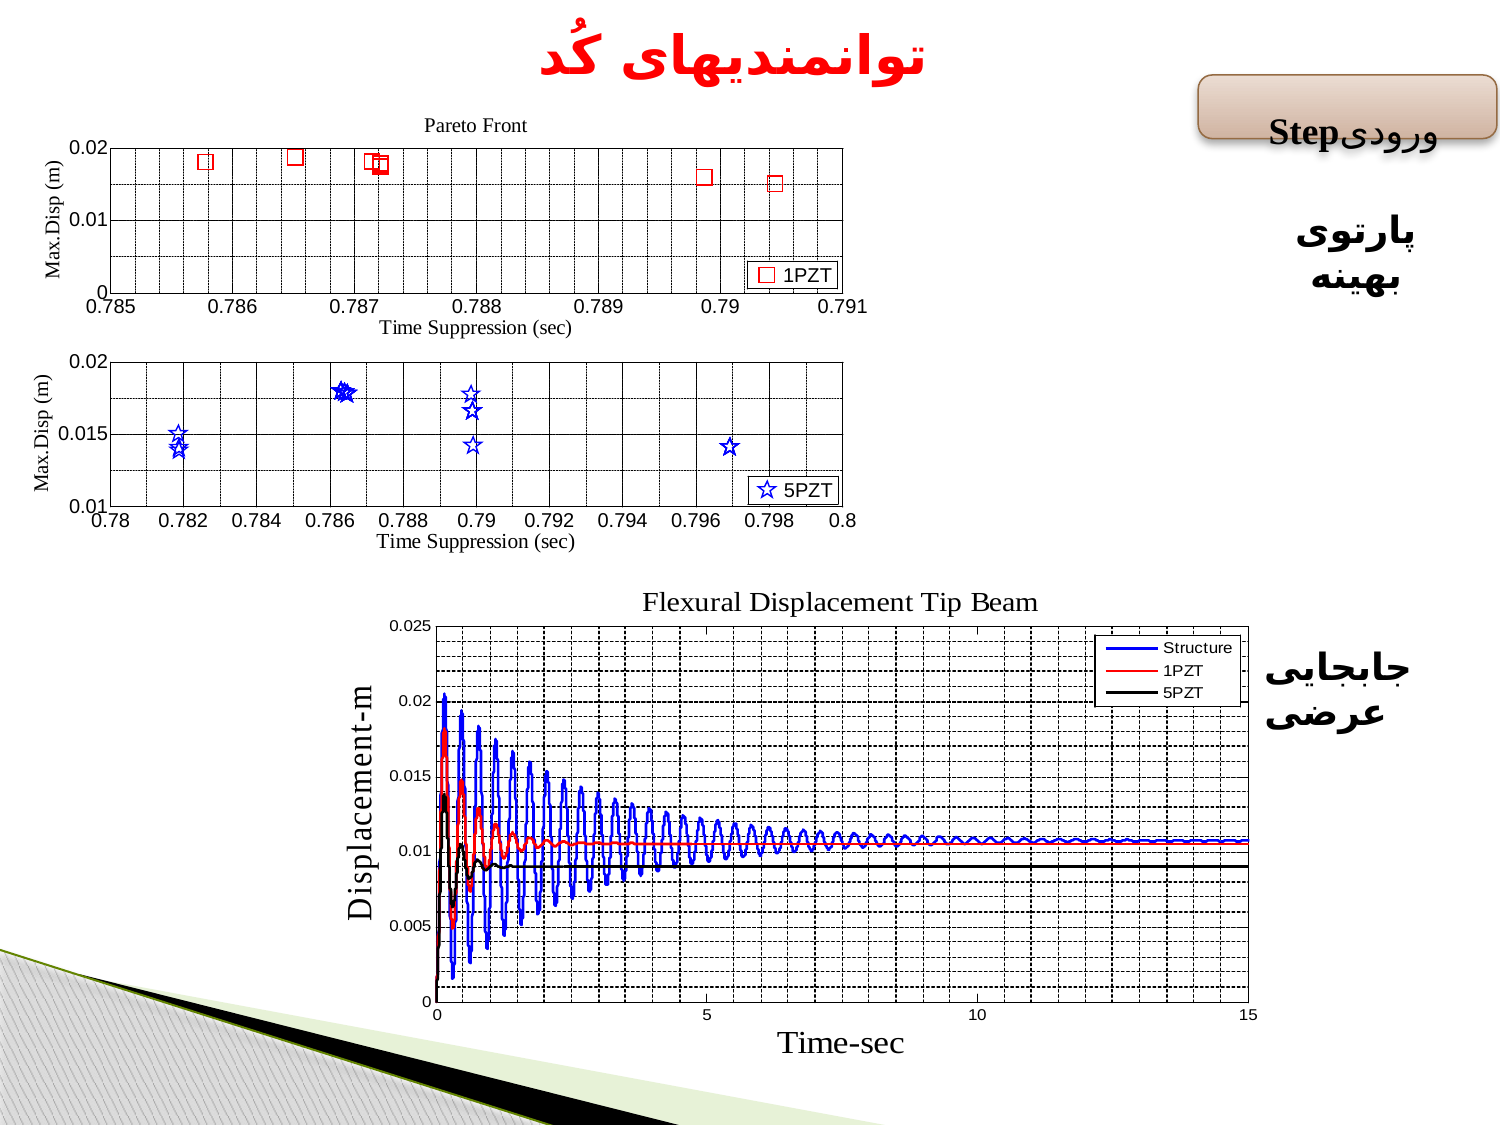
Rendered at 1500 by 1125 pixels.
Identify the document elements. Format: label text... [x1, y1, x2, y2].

picture [300, 587, 1348, 1065]
text_box جابجایی عرضی [1353, 635, 1490, 741]
text_box ورودیStep [1197, 74, 1498, 140]
title توانمندیهای کُد [295, 12, 1171, 93]
picture [0, 114, 933, 566]
text_box پارتوی بهینه [1235, 198, 1476, 304]
